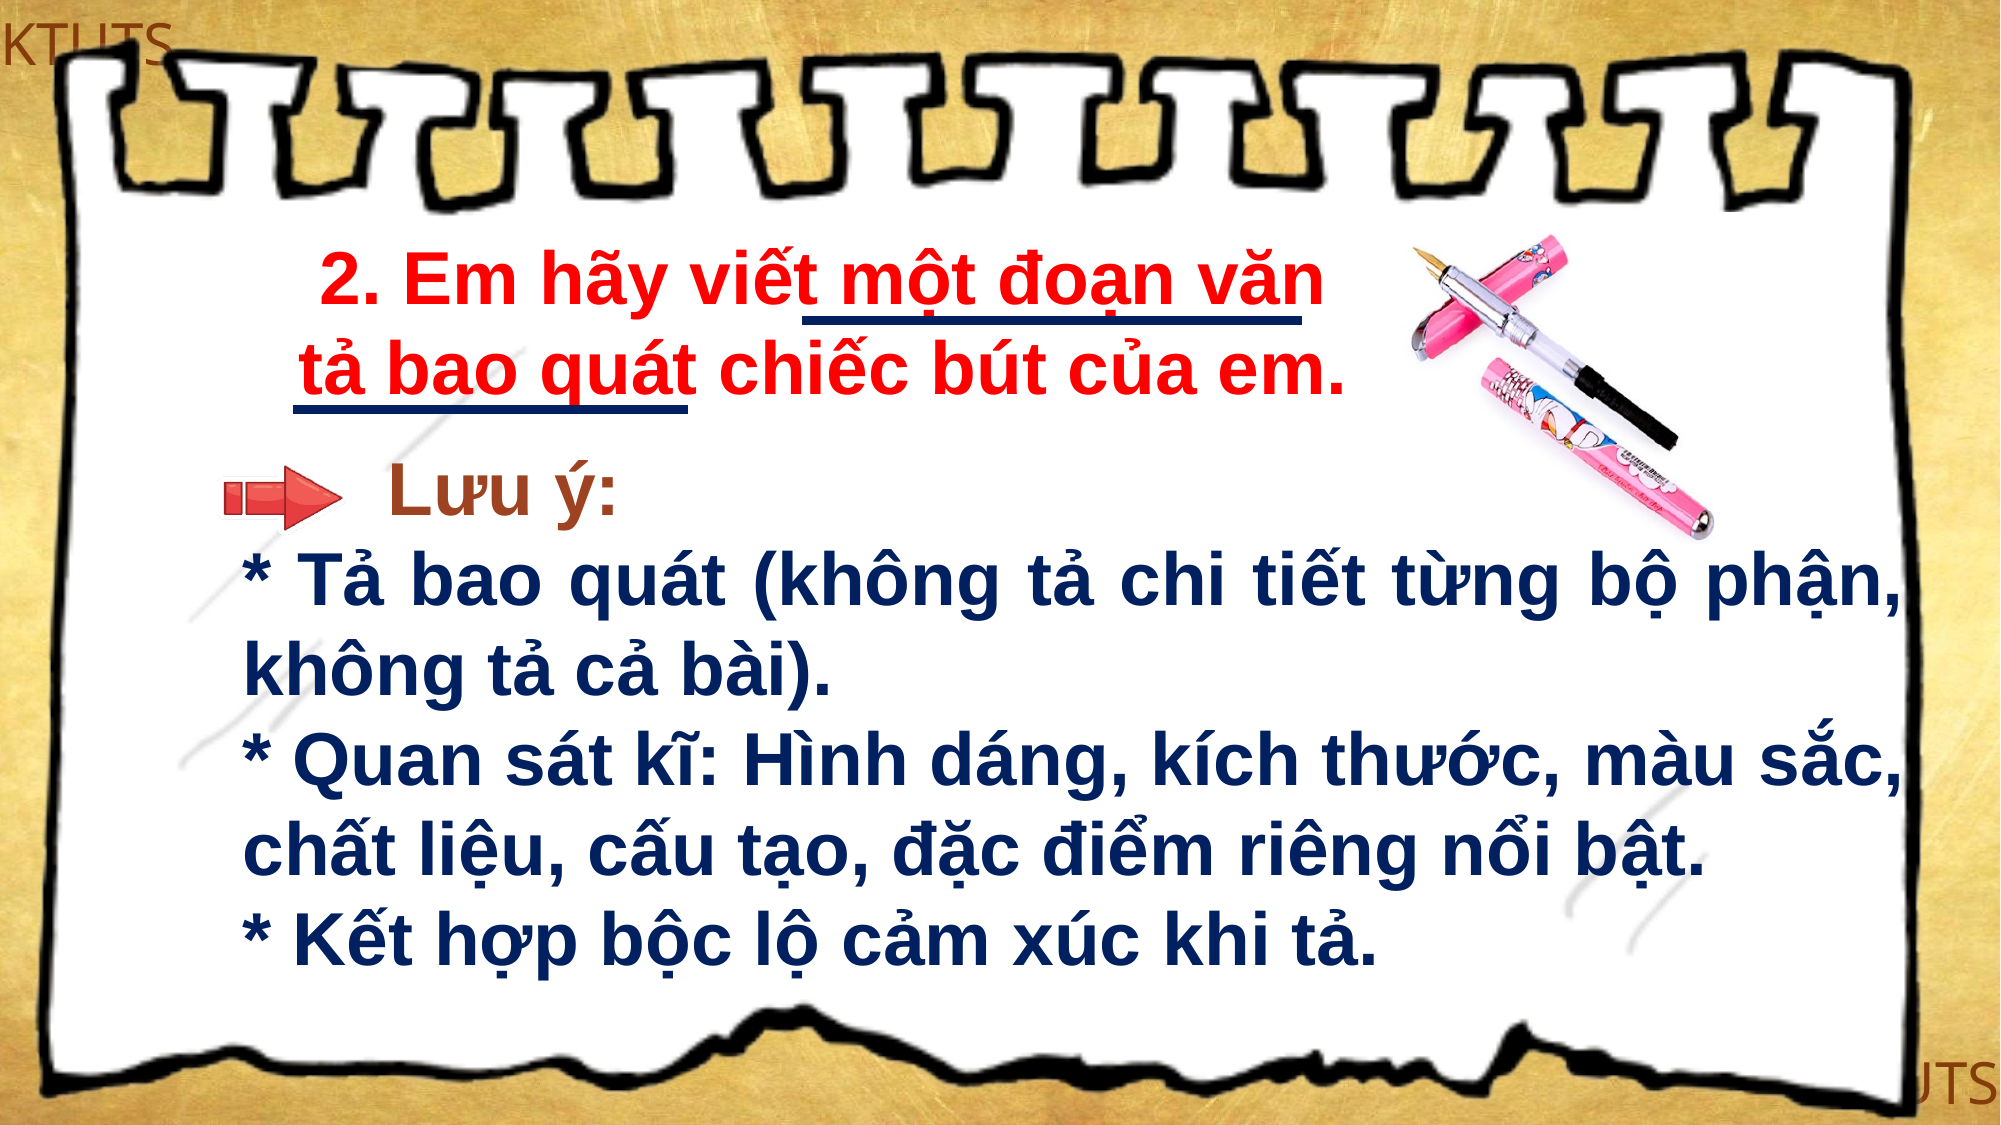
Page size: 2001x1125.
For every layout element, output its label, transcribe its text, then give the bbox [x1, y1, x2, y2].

text_box 2. Em hãy viết một đoạn văn tả bao quát chiếc bút của em. [272, 222, 1374, 417]
text_box Lưu ý: * Tả bao quát (không tả chi tiết từng bộ phận, không tả cả bài). * Quan sát kĩ: Hình dáng, kích thước, màu sắc, chất liệu, cấu tạo, đặc điểm riêng nổi bật. * Kết hợp bộc lộ cảm xúc khi tả. [222, 430, 1925, 1081]
picture [0, 0, 2001, 1125]
